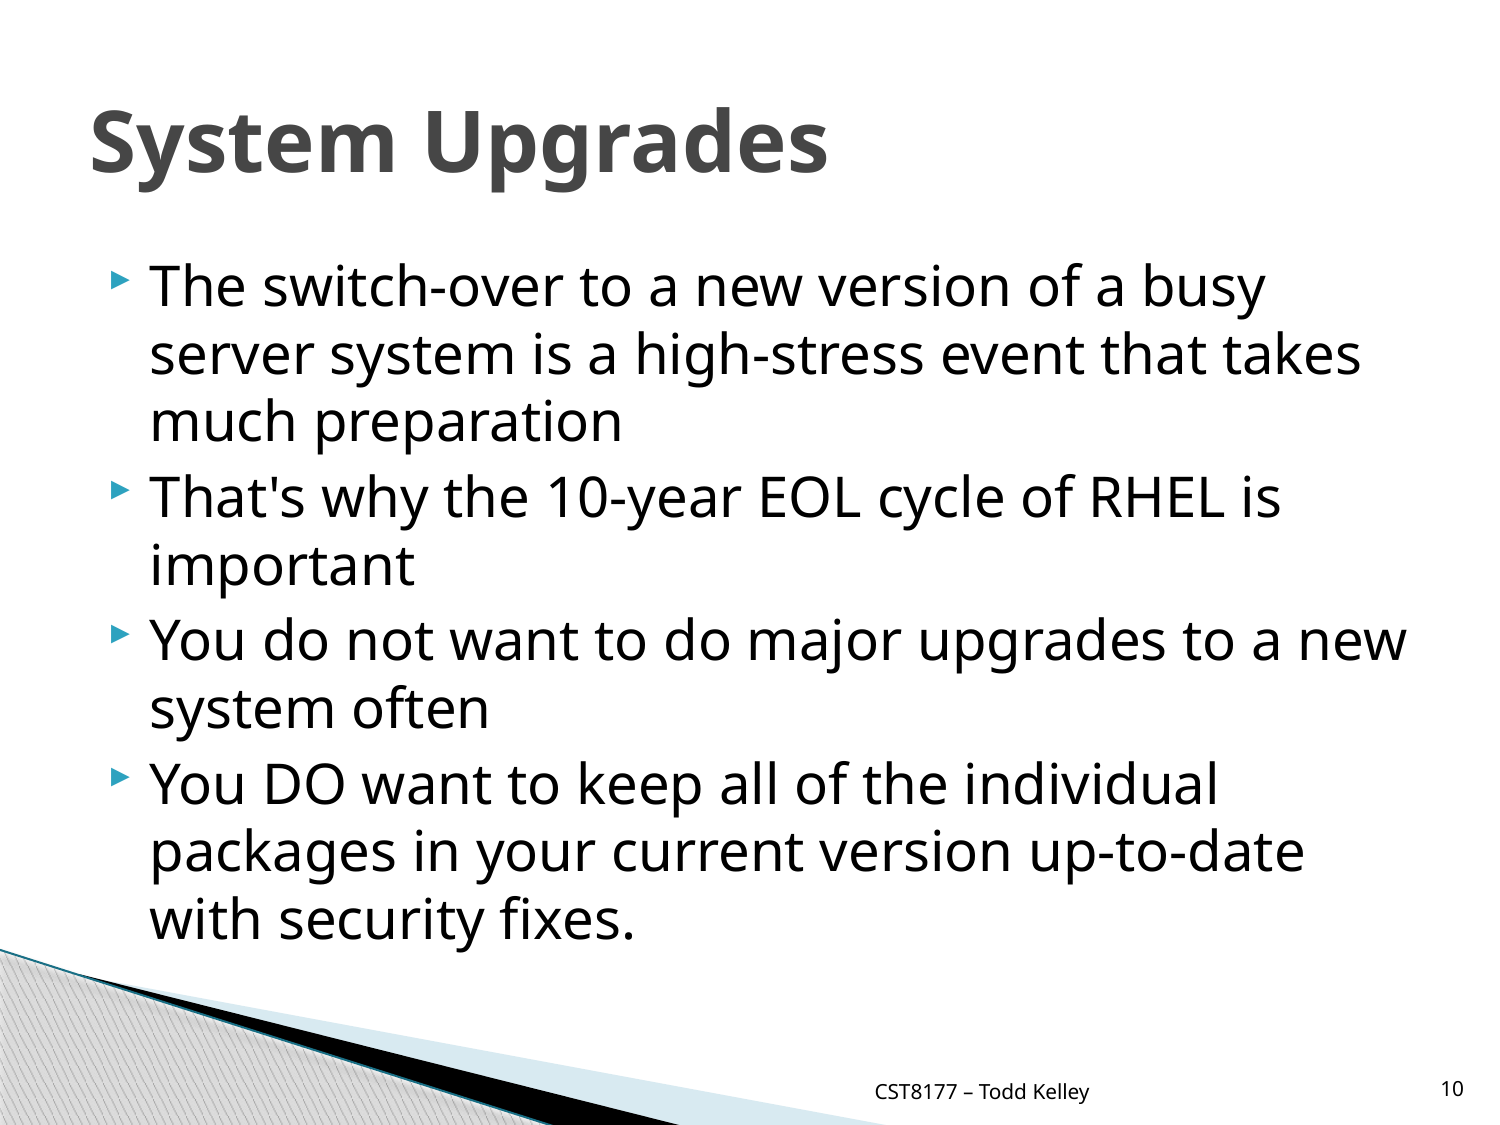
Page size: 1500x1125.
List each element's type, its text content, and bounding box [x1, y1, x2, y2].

list The switch-over to a new version of a busy server system is a high-stress event that takes much preparation That's why the 10-year EOL cycle of RHEL is important You do not want to do major upgrades to a new system often You DO want to keep all of the individual packages in your current version up-to-date with security fixes. [74, 242, 1426, 986]
title System Upgrades [75, 45, 1425, 233]
footer CST8177 – Todd Kelley [718, 1051, 1105, 1112]
slide_number 10 [1418, 1051, 1479, 1112]
